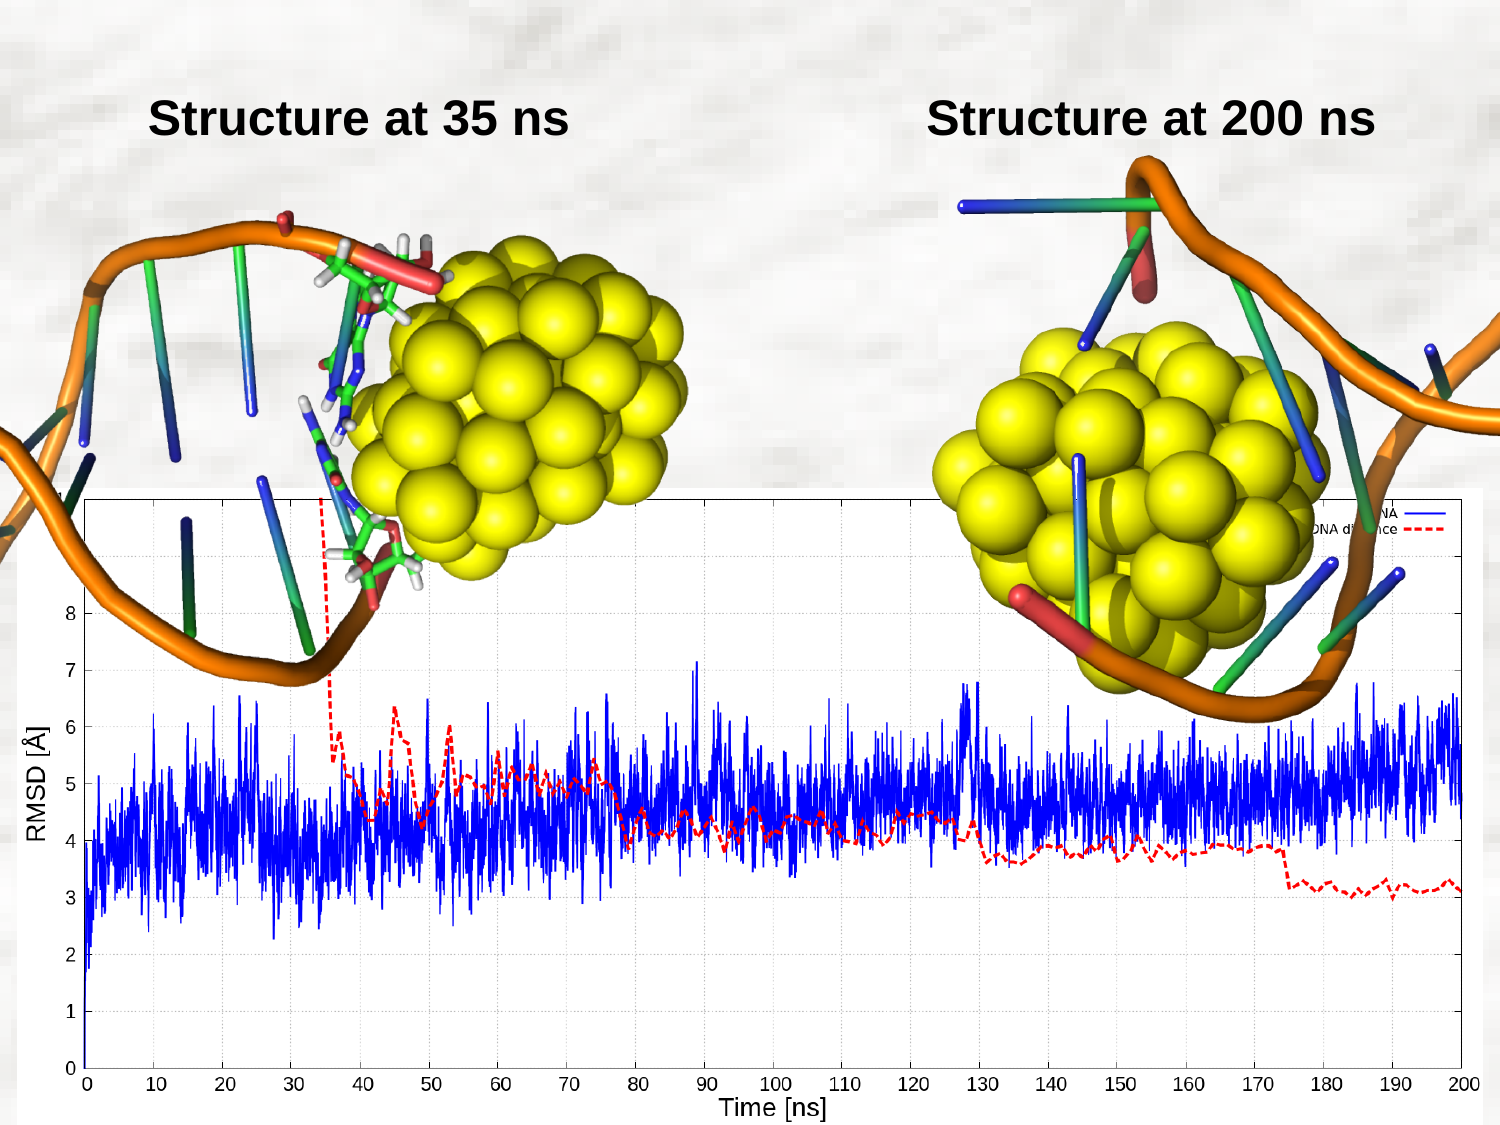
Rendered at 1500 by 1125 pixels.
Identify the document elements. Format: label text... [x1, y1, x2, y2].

picture [0, 102, 1500, 1125]
text_box Structure at 35 ns [133, 78, 586, 153]
text_box Structure at 200 ns [911, 78, 1392, 128]
